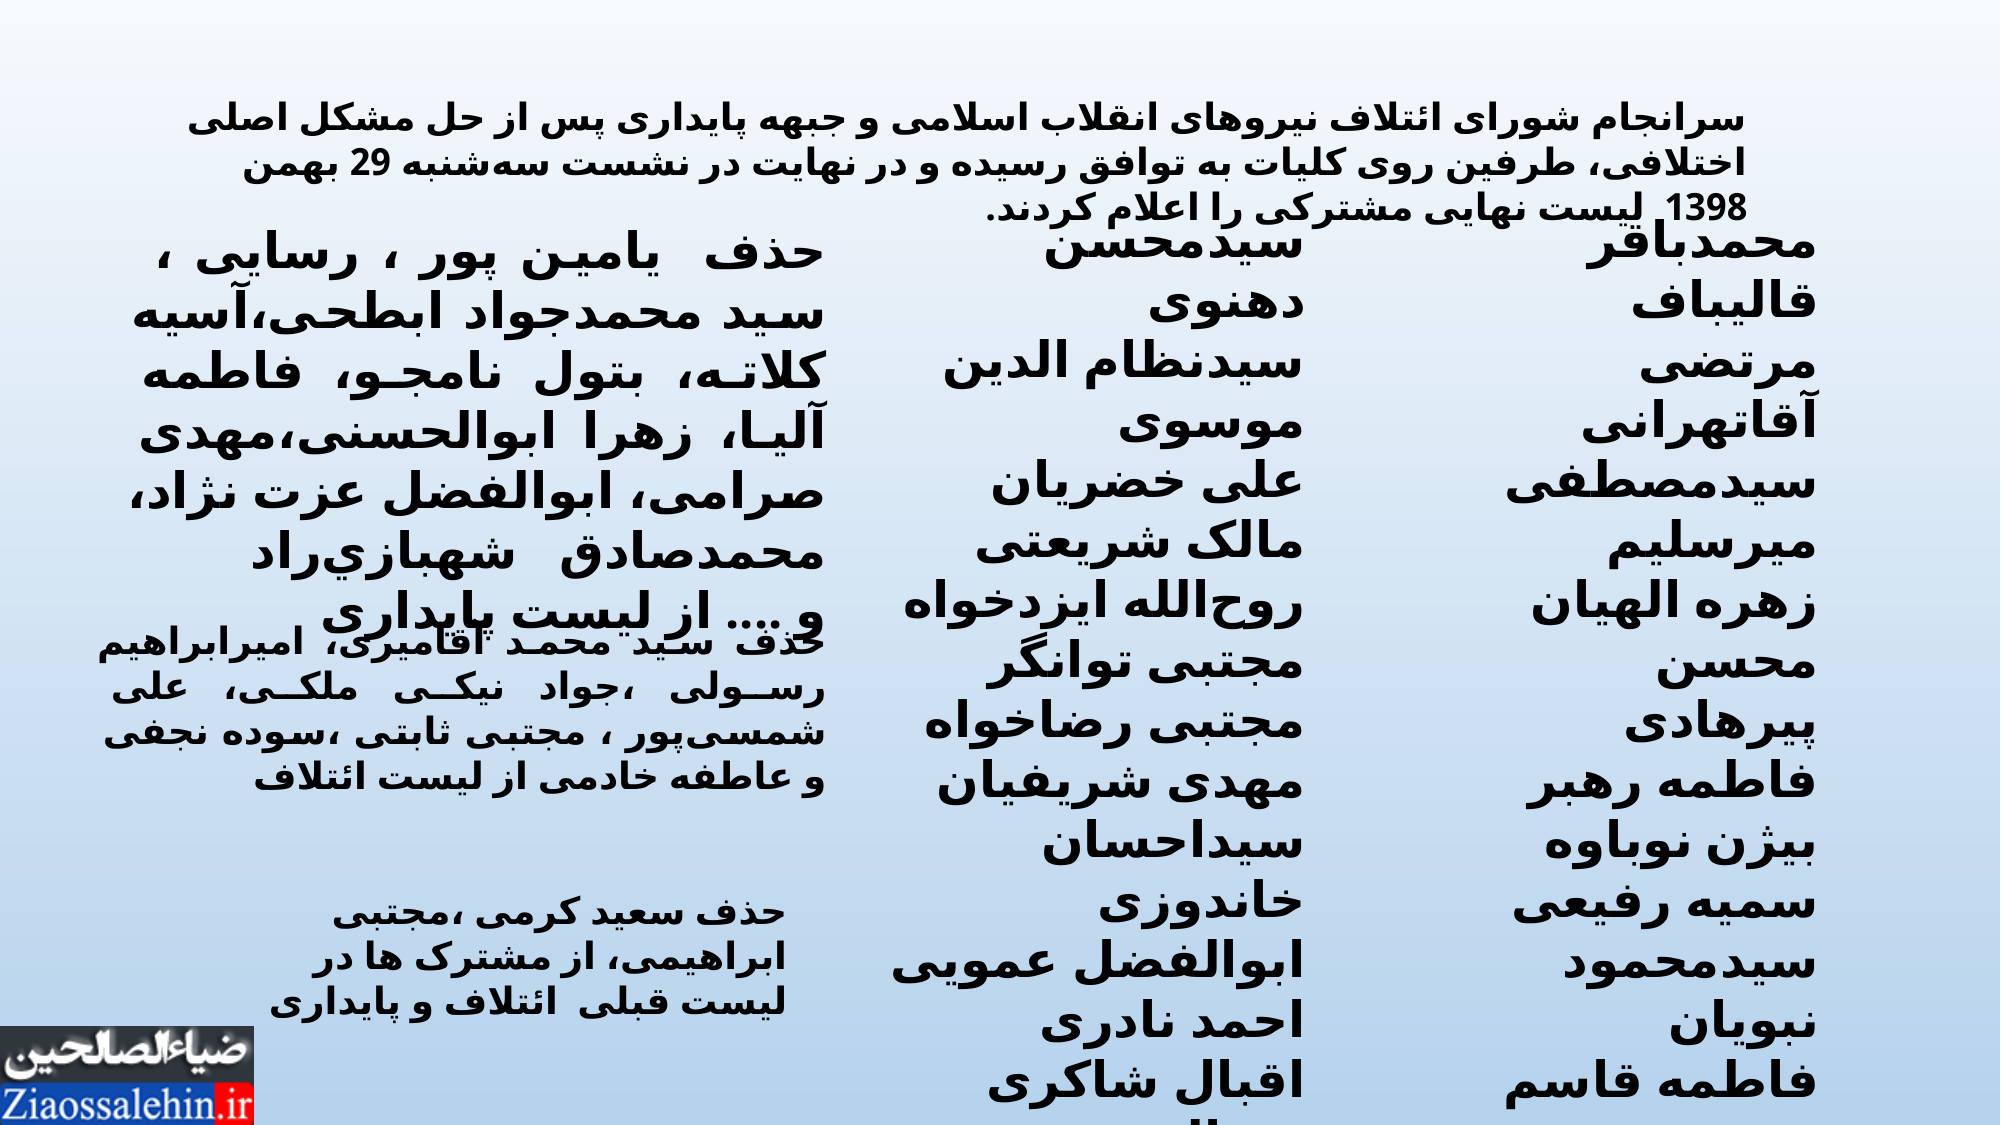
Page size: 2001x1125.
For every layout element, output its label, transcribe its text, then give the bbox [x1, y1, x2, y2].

text_box محمدباقر قالیباف مرتضی آقاتهرانی سیدمصطفی میرسلیم زهره الهیان محسن پیرهادی فاطمه رهبر بیژن نوباوه سمیه رفیعی سیدمحمود نبویان فاطمه قاسم پور الیاس نادران زهره لاجوردی سیدرضا تقوی رضا تقی‌پور غلامحسین رضوانی [1440, 200, 1834, 1125]
text_box حذف یامین پور ، رسایی ، سید محمدجواد ابطحی،آسیه کلاته، بتول نامجو، فاطمه آلیا، زهرا ابوالحسنی،مهدی صرامی، ابوالفضل عزت نژاد، محمدصادق شهبازي‌راد و .... از لیست پایداری [111, 211, 842, 609]
text_box حذف سعید کرمی ،مجتبی ابراهیمی، از مشترک ها در لیست قبلی ائتلاف و پایداری [221, 879, 803, 1030]
picture [0, 1026, 254, 1125]
text_box سرانجام شورای ائتلاف نیروهای انقلاب اسلامی و جبهه پایداری پس از حل مشکل اصلی اختلافی، طرفین روی کلیات به توافق رسیده و در نهایت در نشست سه‌شنبه 29 بهمن 1398 لیست نهایی مشترکی را اعلام کردند. [153, 86, 1763, 236]
text_box سیدمحسن دهنوی سیدنظام الدین موسوی علی خضریان مالک شریعتی روح‌الله ایزدخواه مجتبی توانگر مجتبی رضاخواه مهدی شریفیان سیداحسان خاندوزی ابوالفضل عمویی احمد نادری اقبال شاکری عبدالحسین روح الامینی عزت‌الله اکبری تالارپشتی سیدعلی یزدی‌خواه [862, 200, 1321, 1125]
text_box حذف سید محمد آقامیری، امیرابراهیم رسولی ،جواد نیکی ملکی، علی شمسی‌پور ، مجتبی ثابتی ،سوده نجفی و عاطفه خادمی از لیست ائتلاف [72, 609, 842, 805]
